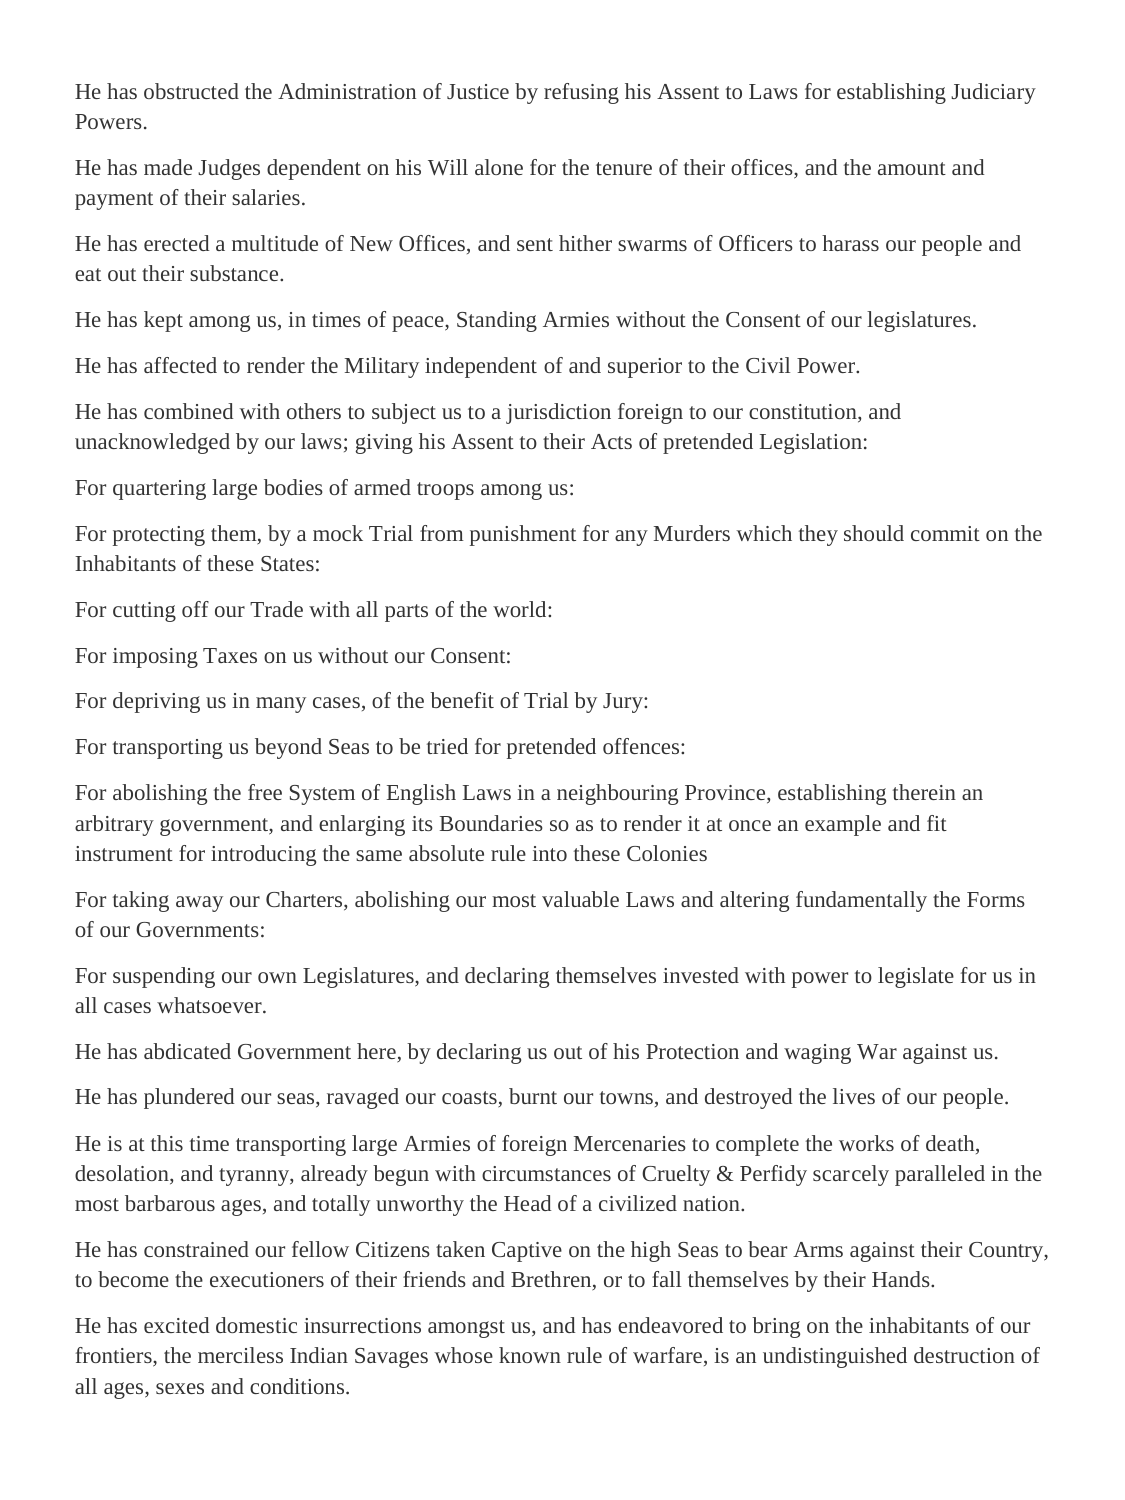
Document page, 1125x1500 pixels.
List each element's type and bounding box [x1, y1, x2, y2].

picture [74, 78, 1051, 1422]
